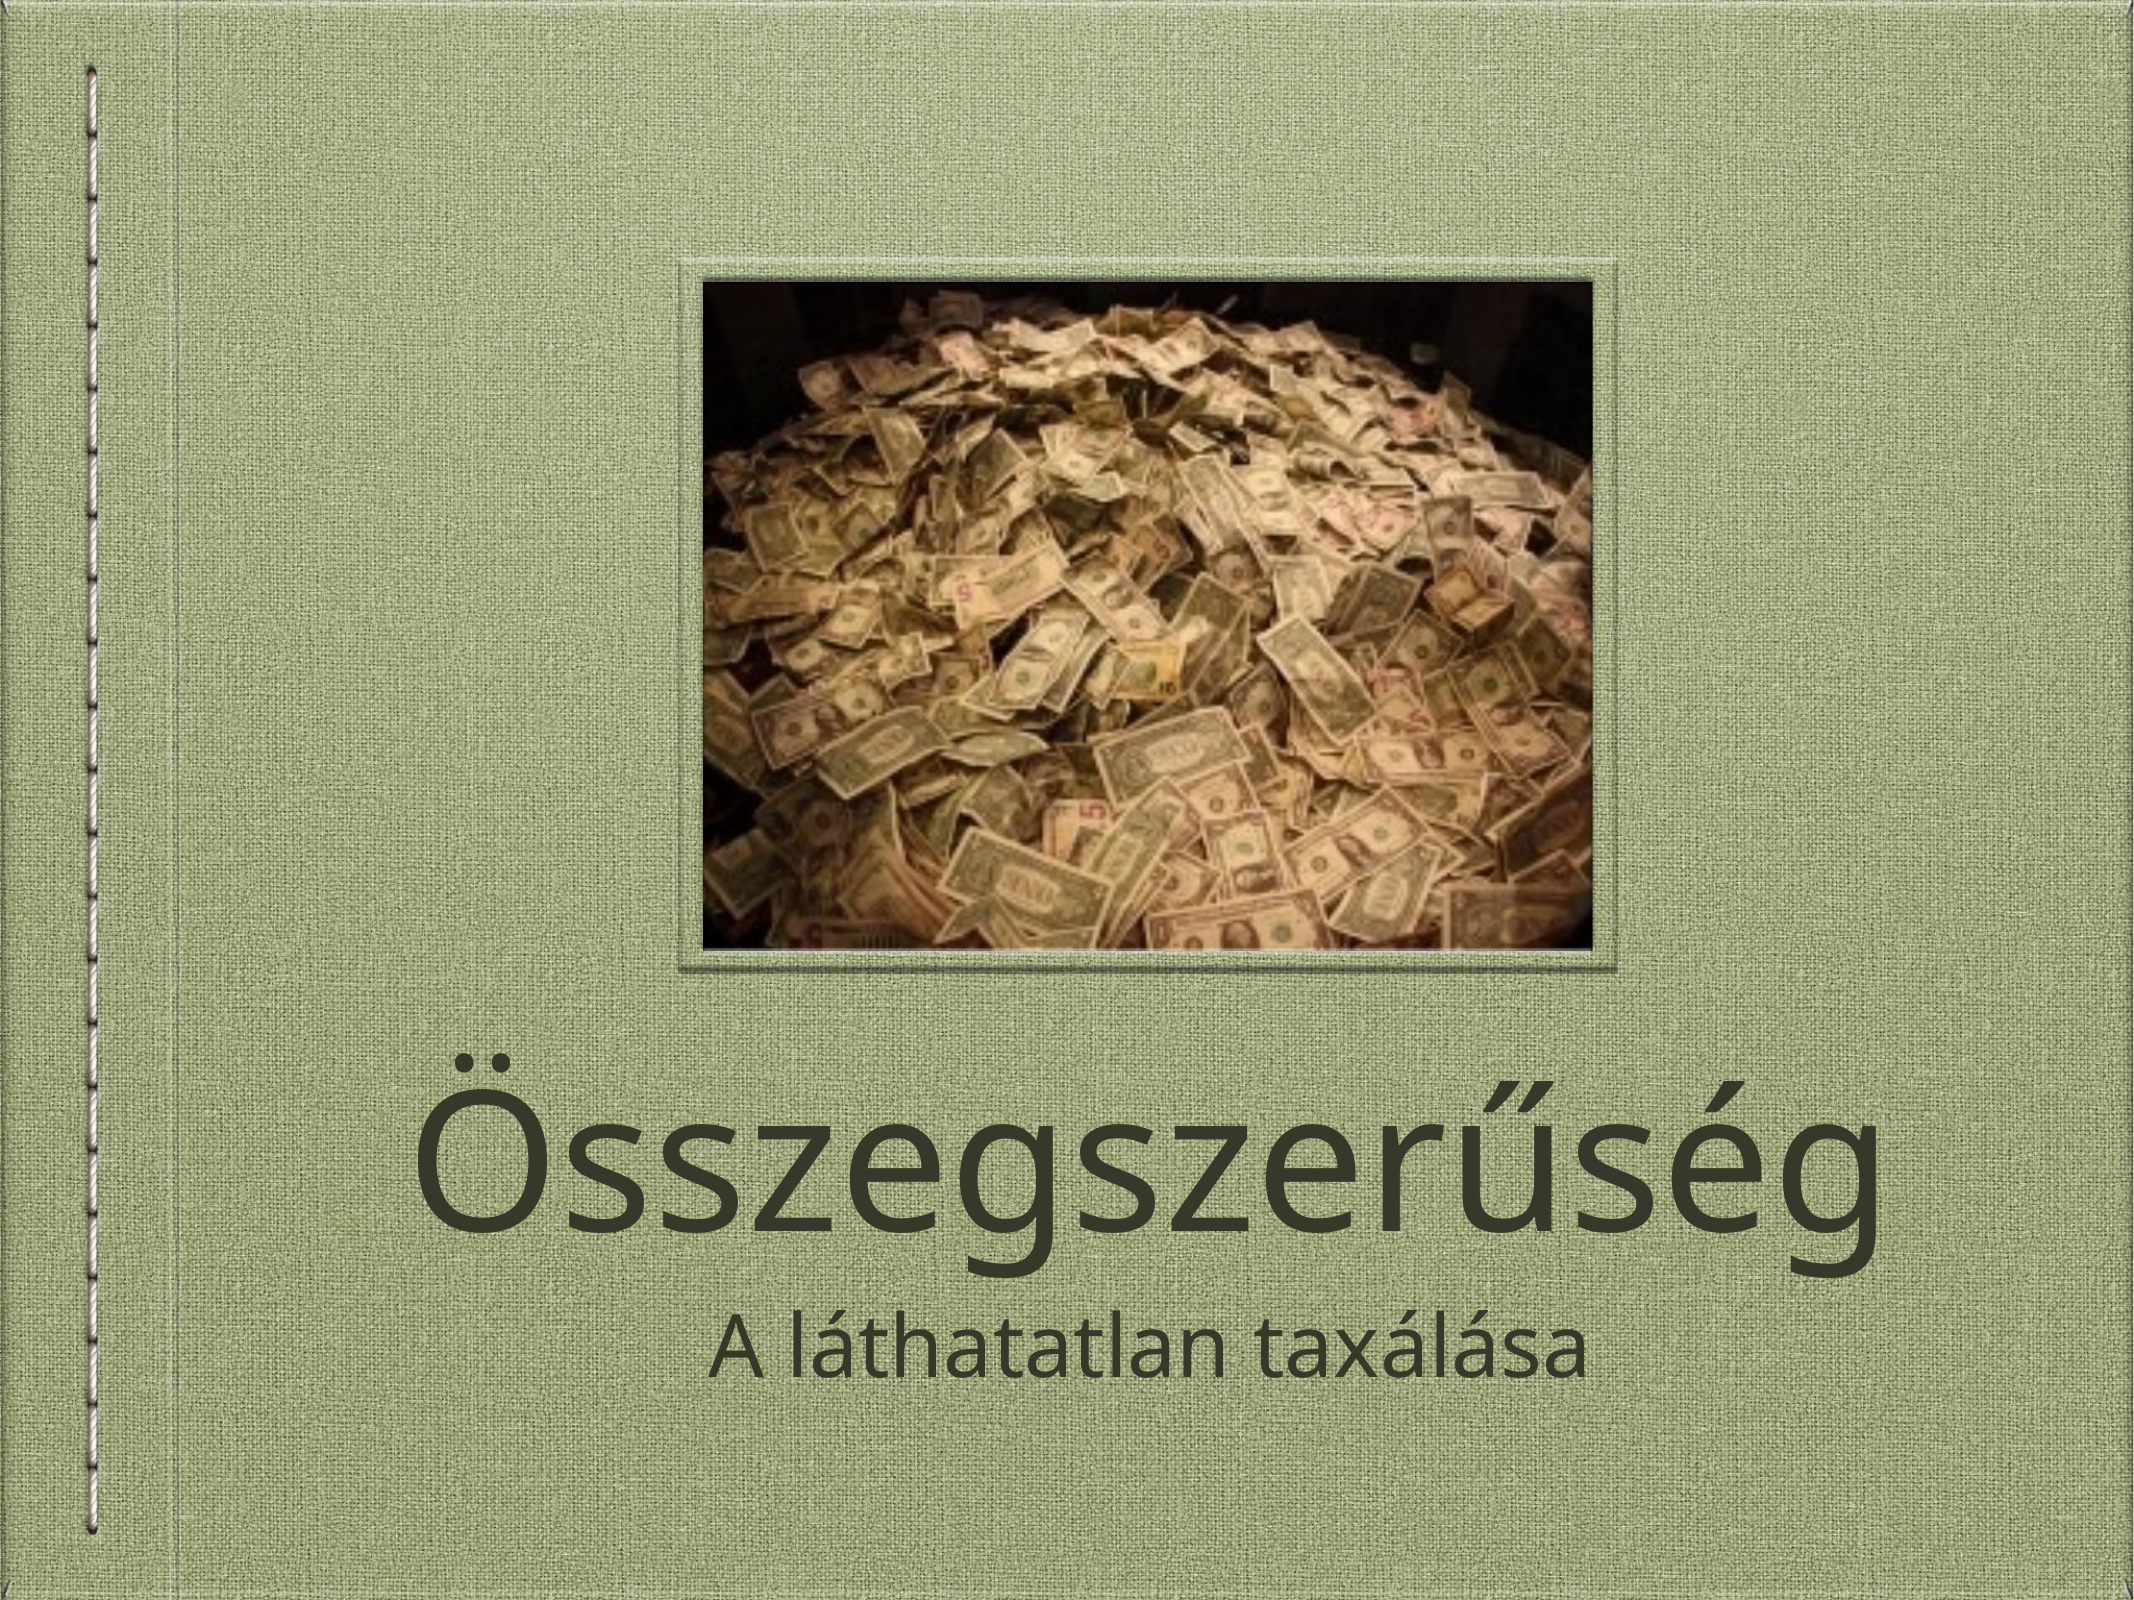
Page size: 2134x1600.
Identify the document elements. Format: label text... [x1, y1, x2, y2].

title Összegszerűség [291, 986, 2009, 1289]
picture [0, 0, 2134, 1600]
list A láthatatlan taxálása [291, 1289, 2009, 1532]
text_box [677, 257, 1618, 975]
